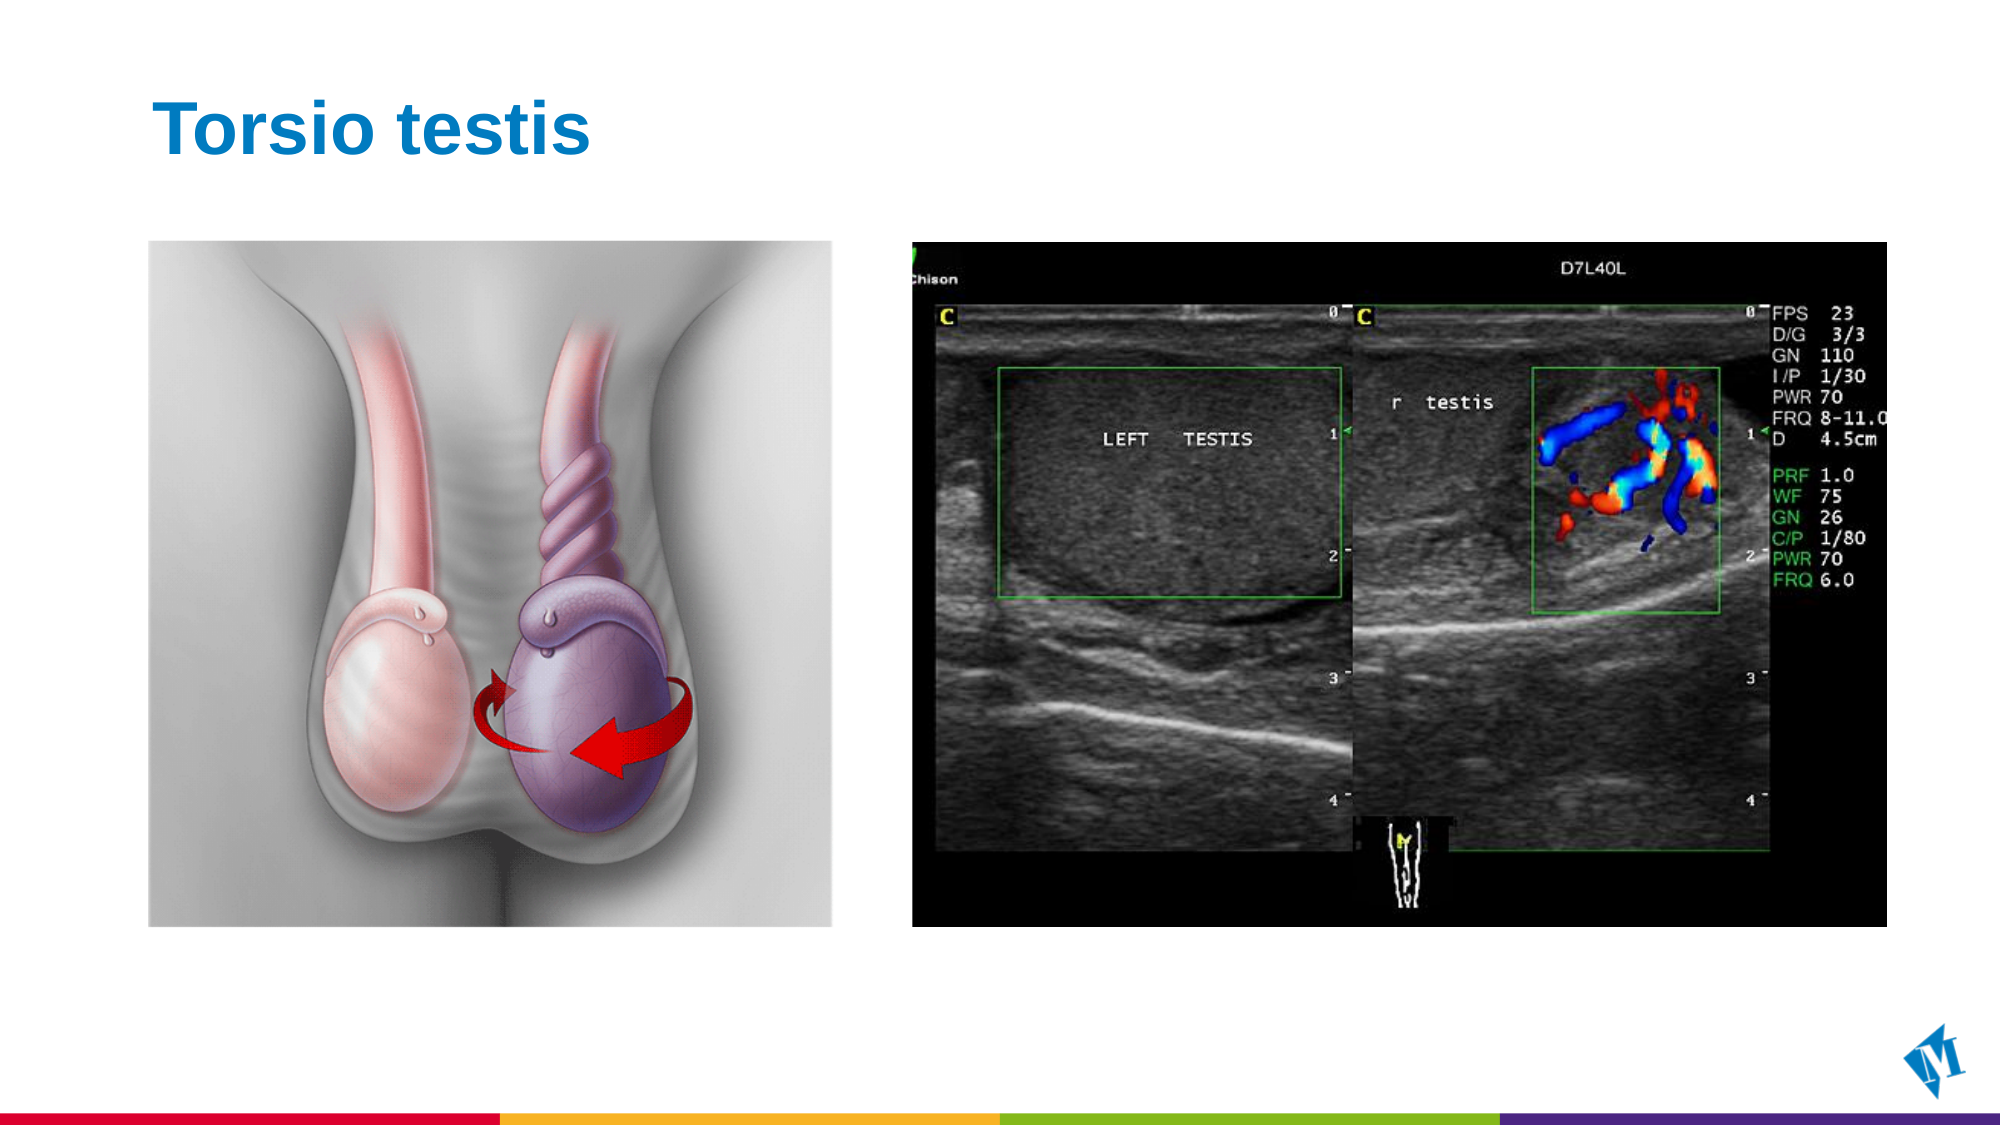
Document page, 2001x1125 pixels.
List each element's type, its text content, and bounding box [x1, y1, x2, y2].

picture [137, 230, 840, 939]
title Torsio testis [137, 59, 1863, 278]
picture [912, 242, 1887, 927]
picture [1903, 1023, 1966, 1100]
